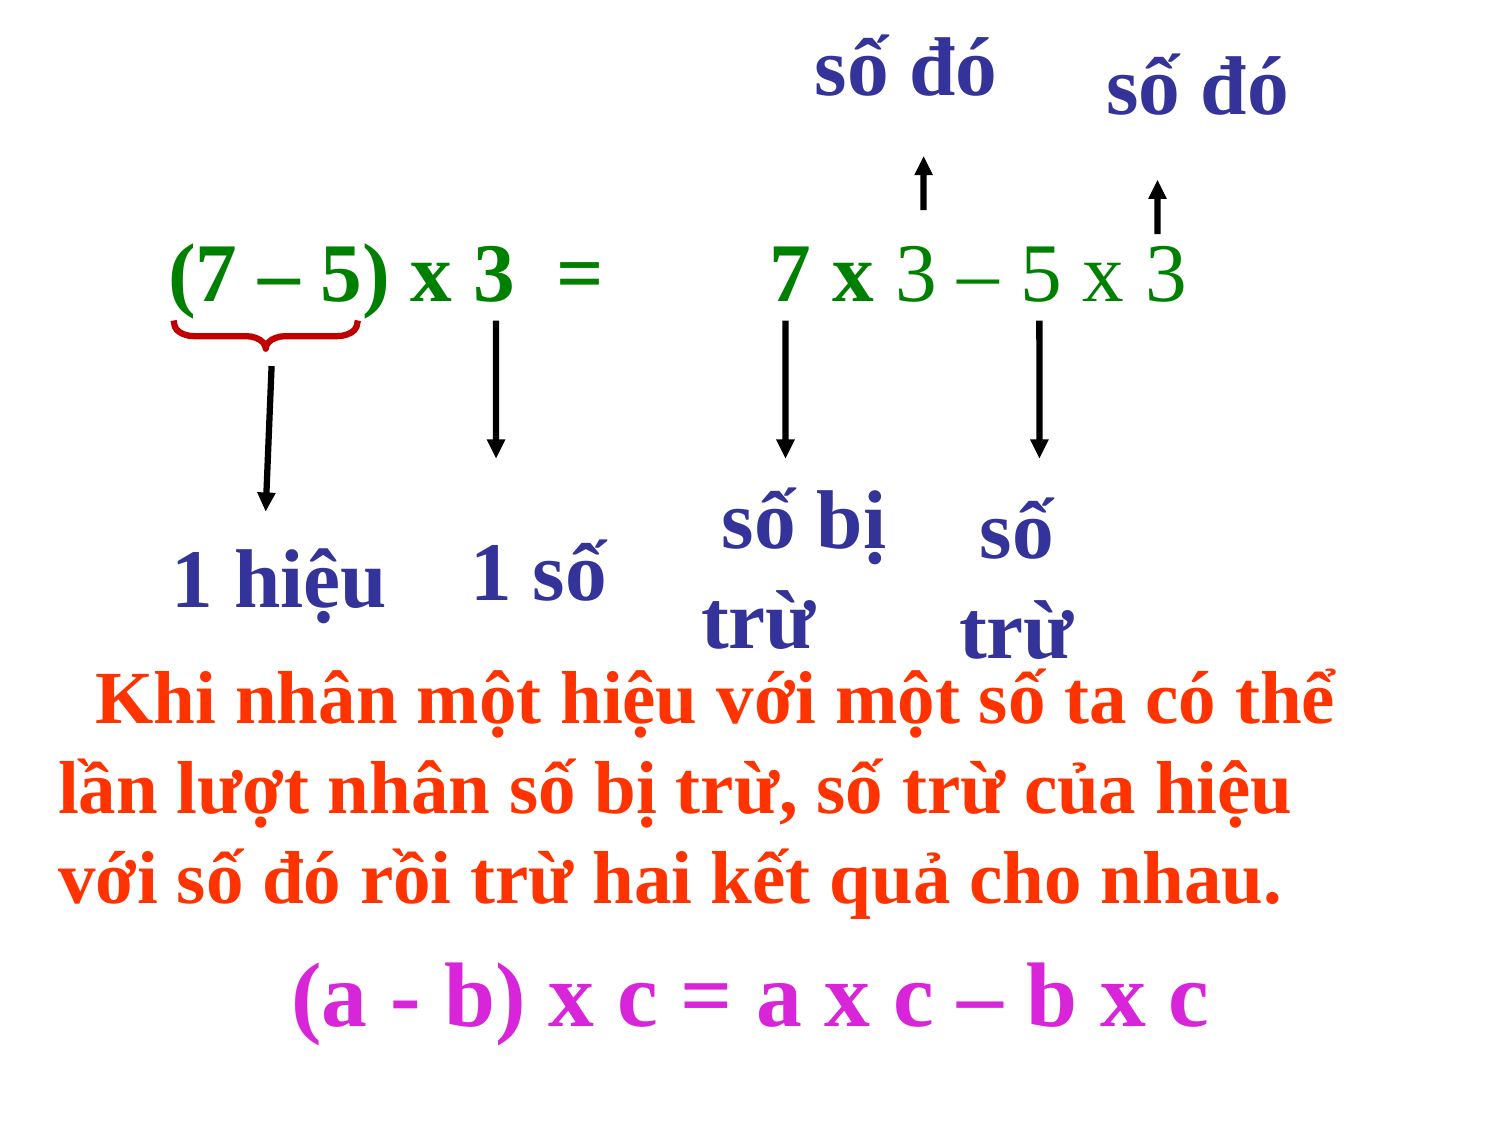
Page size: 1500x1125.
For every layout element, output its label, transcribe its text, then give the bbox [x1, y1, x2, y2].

text_box [1033, 320, 1046, 459]
text_box số bị trừ [686, 458, 923, 673]
text_box [779, 320, 792, 458]
text_box (a - b) x c = a x c – b x c [253, 927, 1252, 1053]
text_box số đó [1070, 23, 1438, 239]
text_box [489, 320, 503, 459]
text_box 1 hiệu [157, 516, 403, 632]
text_box Khi nhân một hiệu với một số ta có thể lần lượt nhân số bị trừ, số trừ của hiệu với số đó rồi trừ hai kết quả cho nhau. [43, 640, 1355, 926]
text_box (7 – 5) x 3 = 7 x 3 – 5 x 3 [153, 210, 1353, 325]
text_box số đó [779, 5, 1146, 220]
text_box số trừ [944, 467, 1090, 683]
text_box [260, 366, 273, 512]
text_box 1 số [455, 510, 622, 625]
text_box [174, 323, 358, 349]
